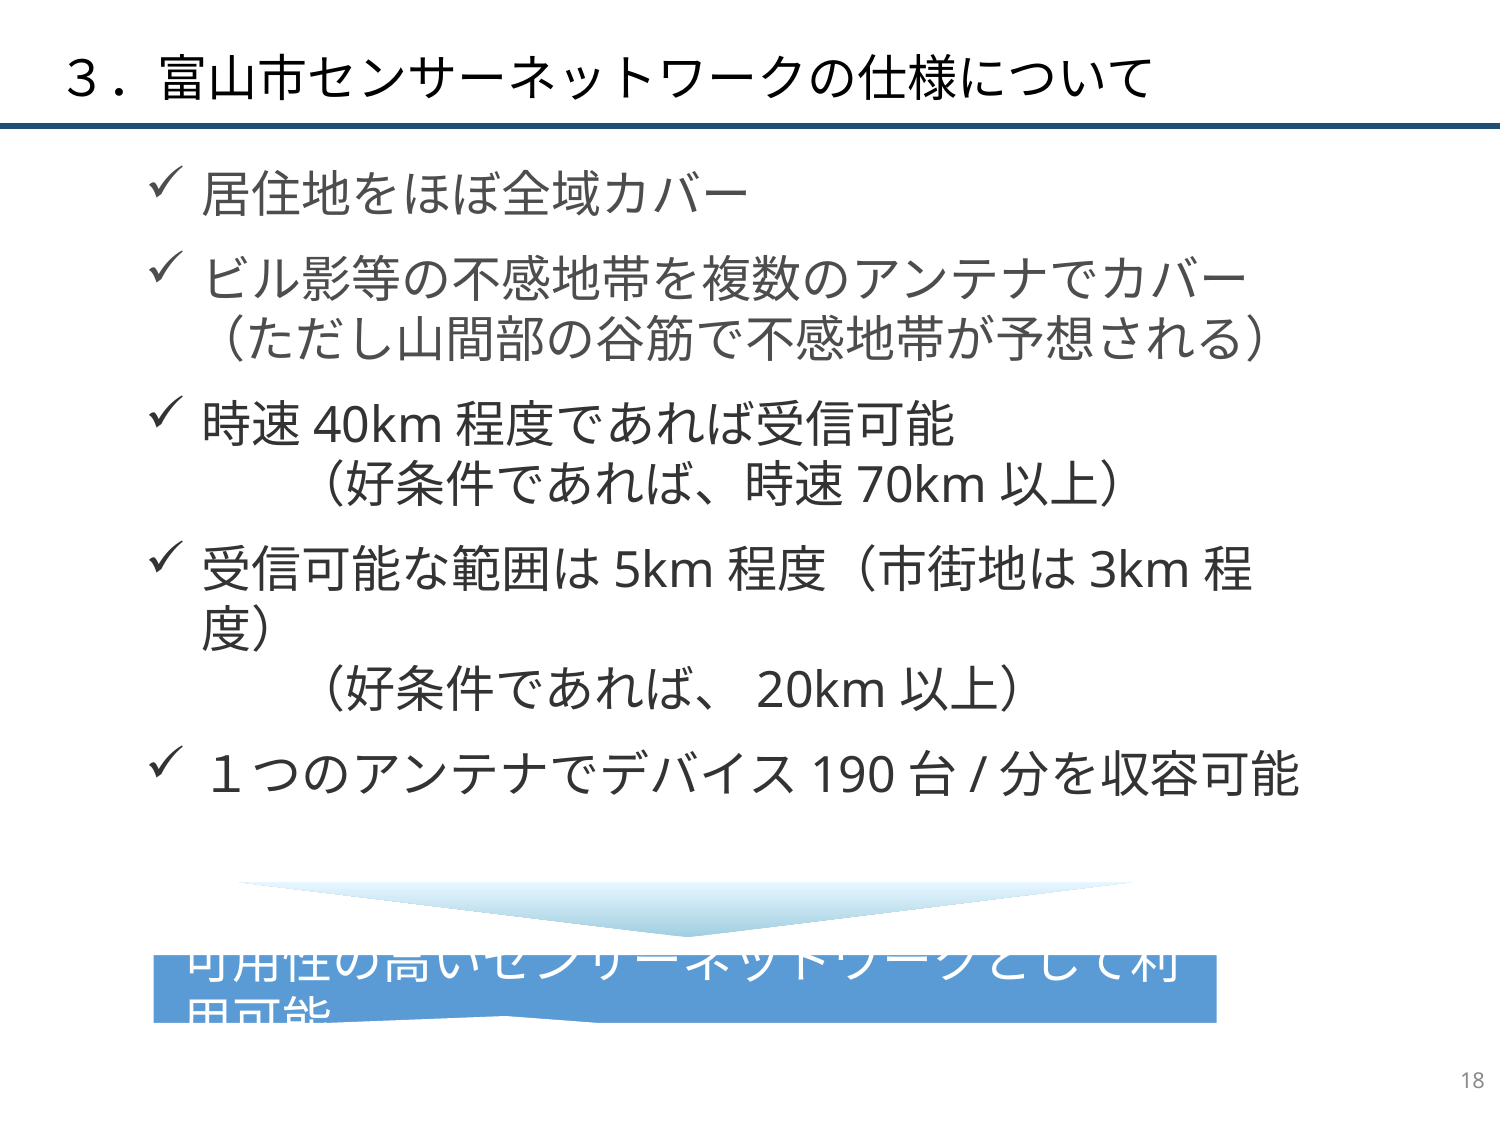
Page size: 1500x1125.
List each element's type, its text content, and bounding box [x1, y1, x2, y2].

text_box 可用性の高いセンサーネットワークとして利用可能 [151, 953, 1219, 1025]
text_box 居住地をほぼ全域カバー ビル影等の不感地帯を複数のアンテナでカバー （ただし山間部の谷筋で不感地帯が予想される） 時速40km程度であれば受信可能 （好条件であれば、時速70km以上） 受信可能な範囲は5km程度（市街地は3km程度） （好条件であれば、20km以上） １つのアンテナでデバイス190台/分を収容可能 [129, 208, 1362, 868]
text_box ３．富山市センサーネットワークの仕様について [42, 4, 1436, 119]
text_box [239, 881, 1132, 939]
slide_number 17 [1439, 1051, 1500, 1111]
